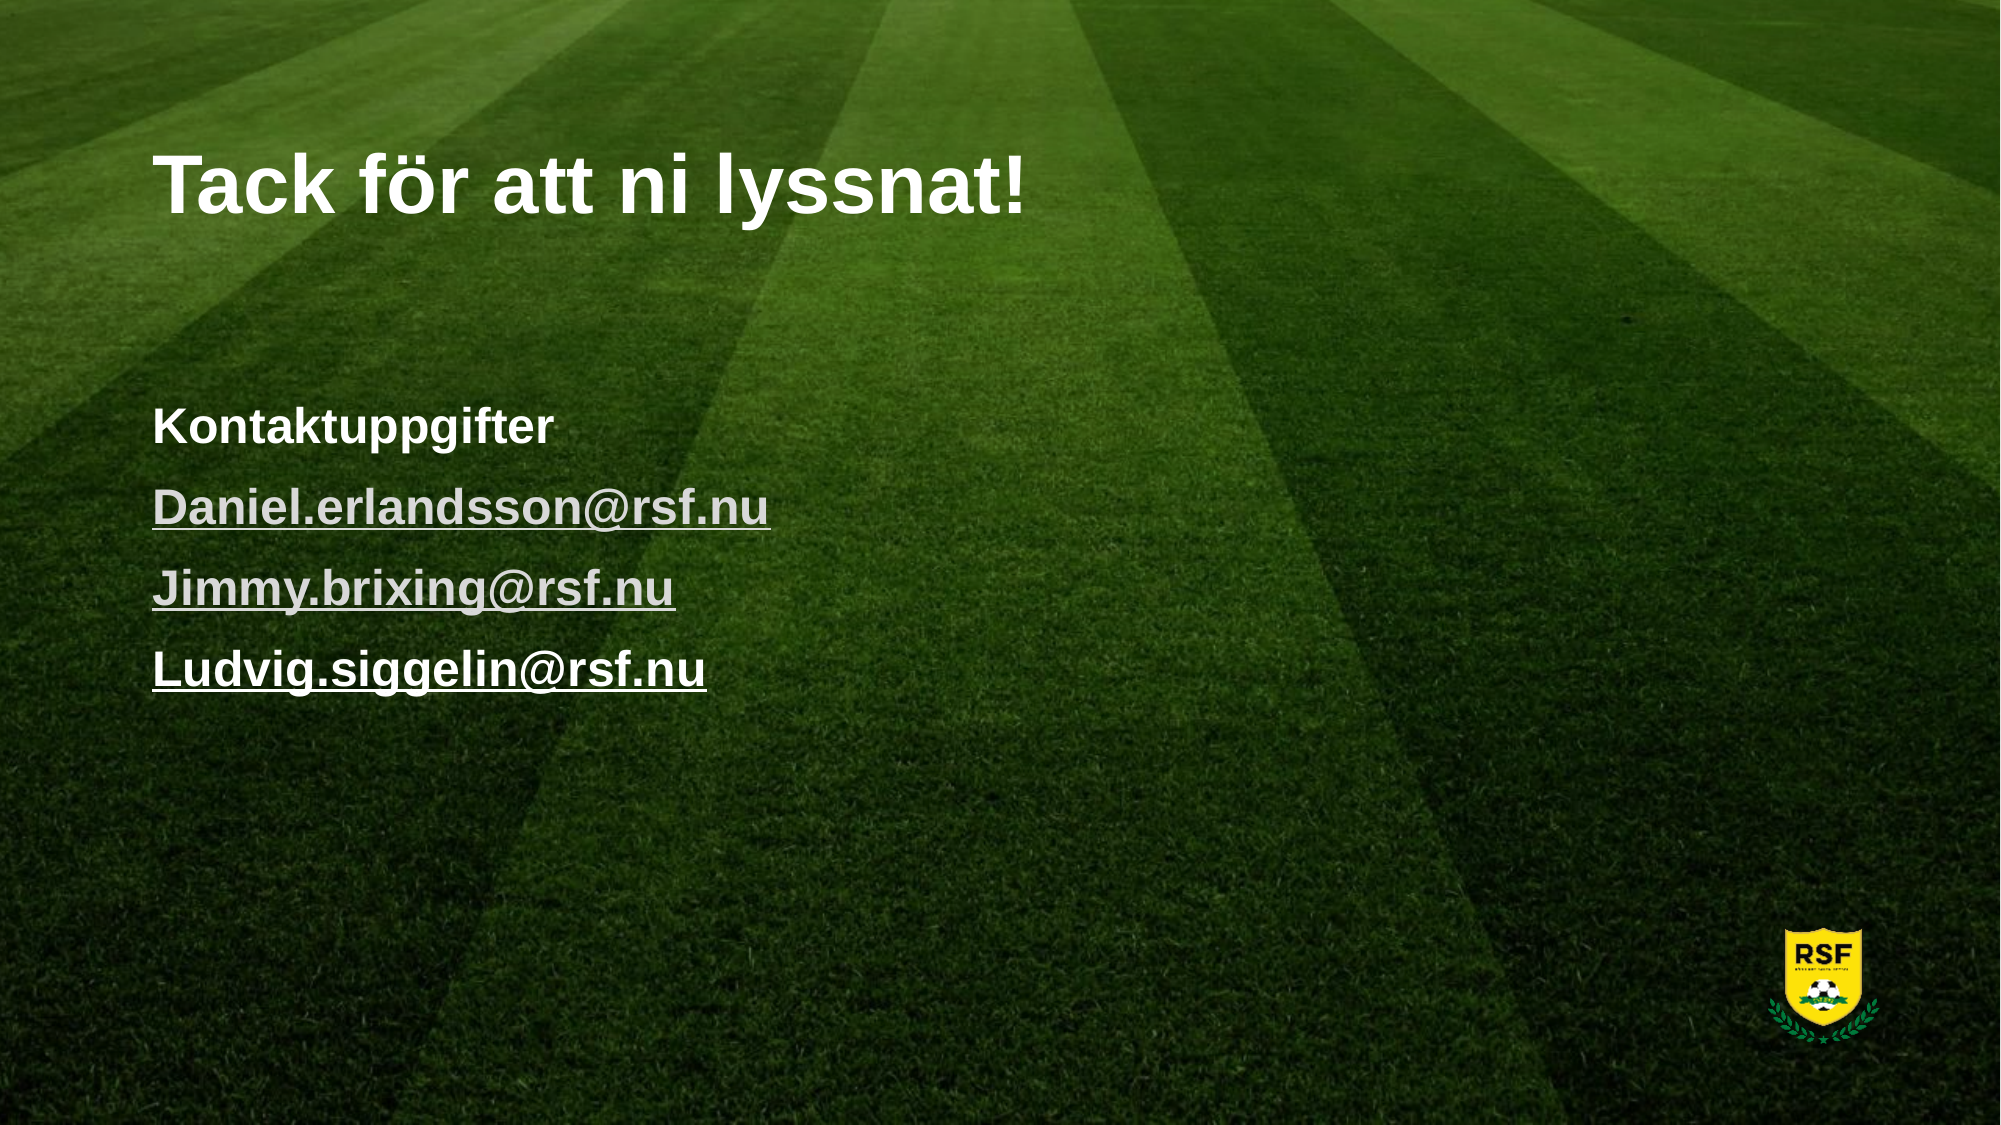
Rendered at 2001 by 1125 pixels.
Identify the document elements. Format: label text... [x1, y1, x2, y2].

title Tack för att ni lyssnat! [137, 133, 1863, 322]
list Kontaktuppgifter Daniel.erlandsson@rsf.nu Jimmy.brixing@rsf.nu Ludvig.siggelin@rsf.nu [137, 386, 1863, 896]
picture [0, 0, 2001, 1125]
